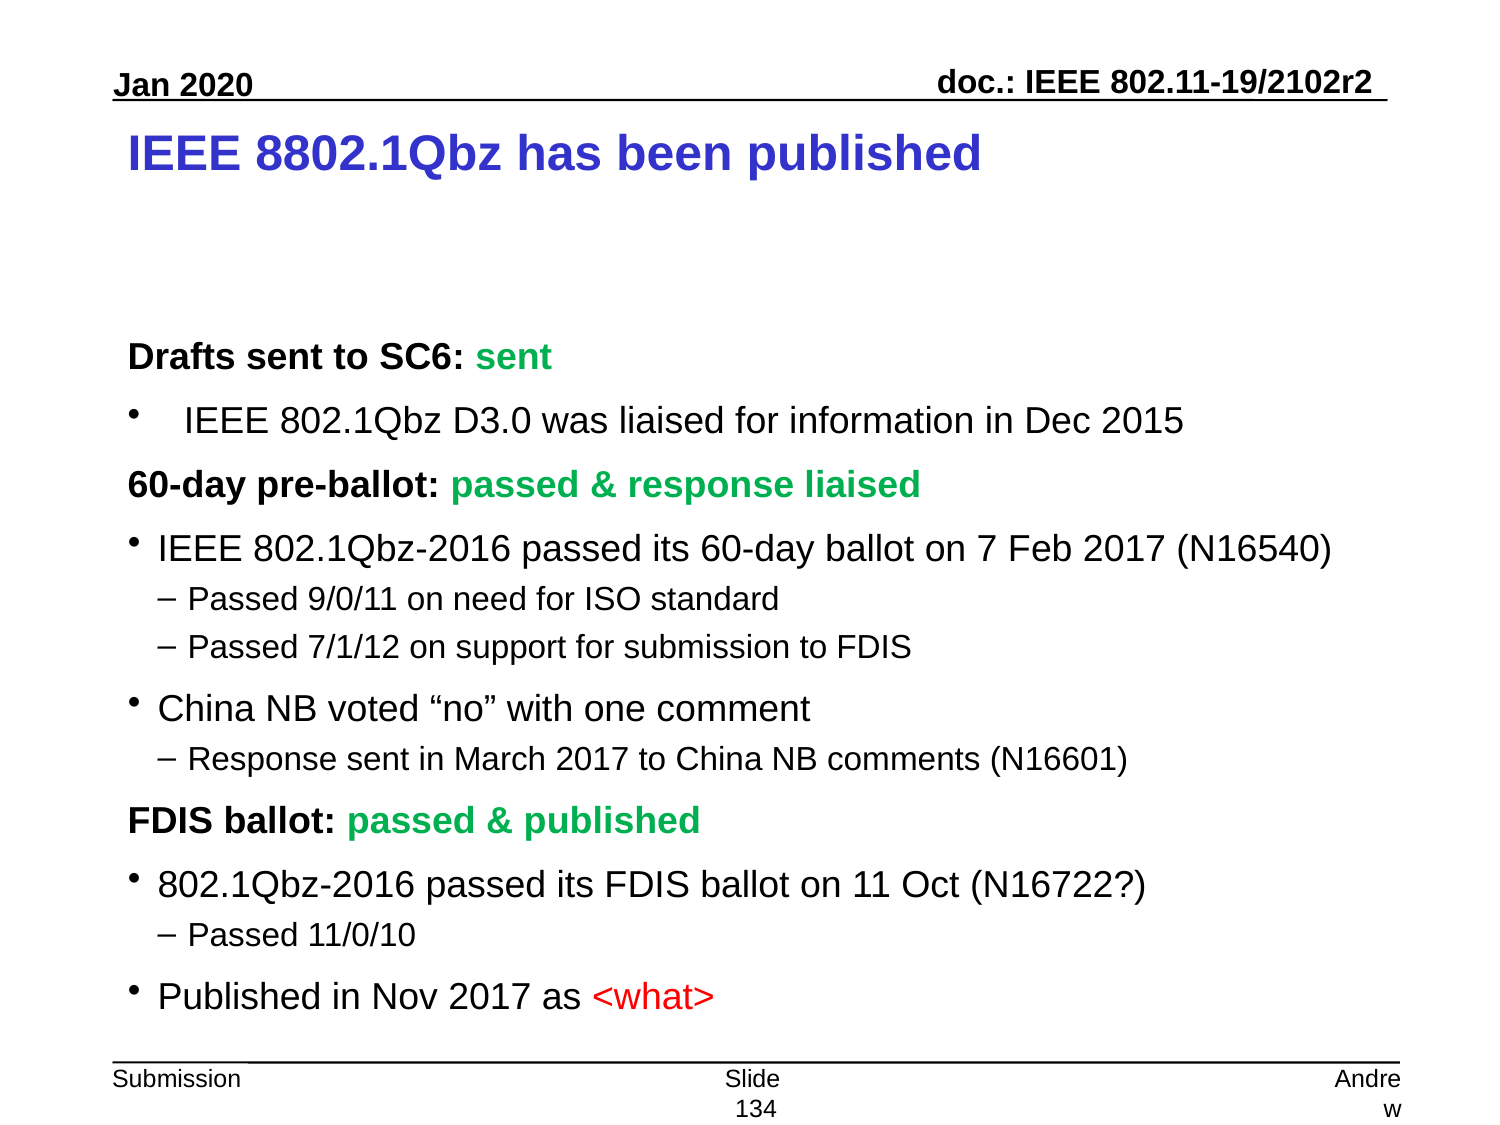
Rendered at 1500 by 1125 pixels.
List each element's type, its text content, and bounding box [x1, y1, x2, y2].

footer Andrew Myles, Cisco [1320, 1061, 1402, 1093]
slide_number Slide 134 [709, 1061, 803, 1093]
list Drafts sent to SC6: sent IEEE 802.1Qbz D3.0 was liaised for information in Dec 2015 60-day pre-ballot: passed & response liaised IEEE 802.1Qbz-2016 passed its 60-day ballot on 7 Feb 2017 (N16540) Passed 9/0/11 on need for ISO standard Passed 7/1/12 on support for submission to FDIS China NB voted “no” with one comment Response sent in March 2017 to China NB comments (N16601) FDIS ballot: passed & published 802.1Qbz-2016 passed its FDIS ballot on 11 Oct (N16722?) Passed 11/0/10 Published in Nov 2017 as <what> [112, 324, 1388, 1000]
title IEEE 8802.1Qbz has been published [112, 112, 1388, 288]
